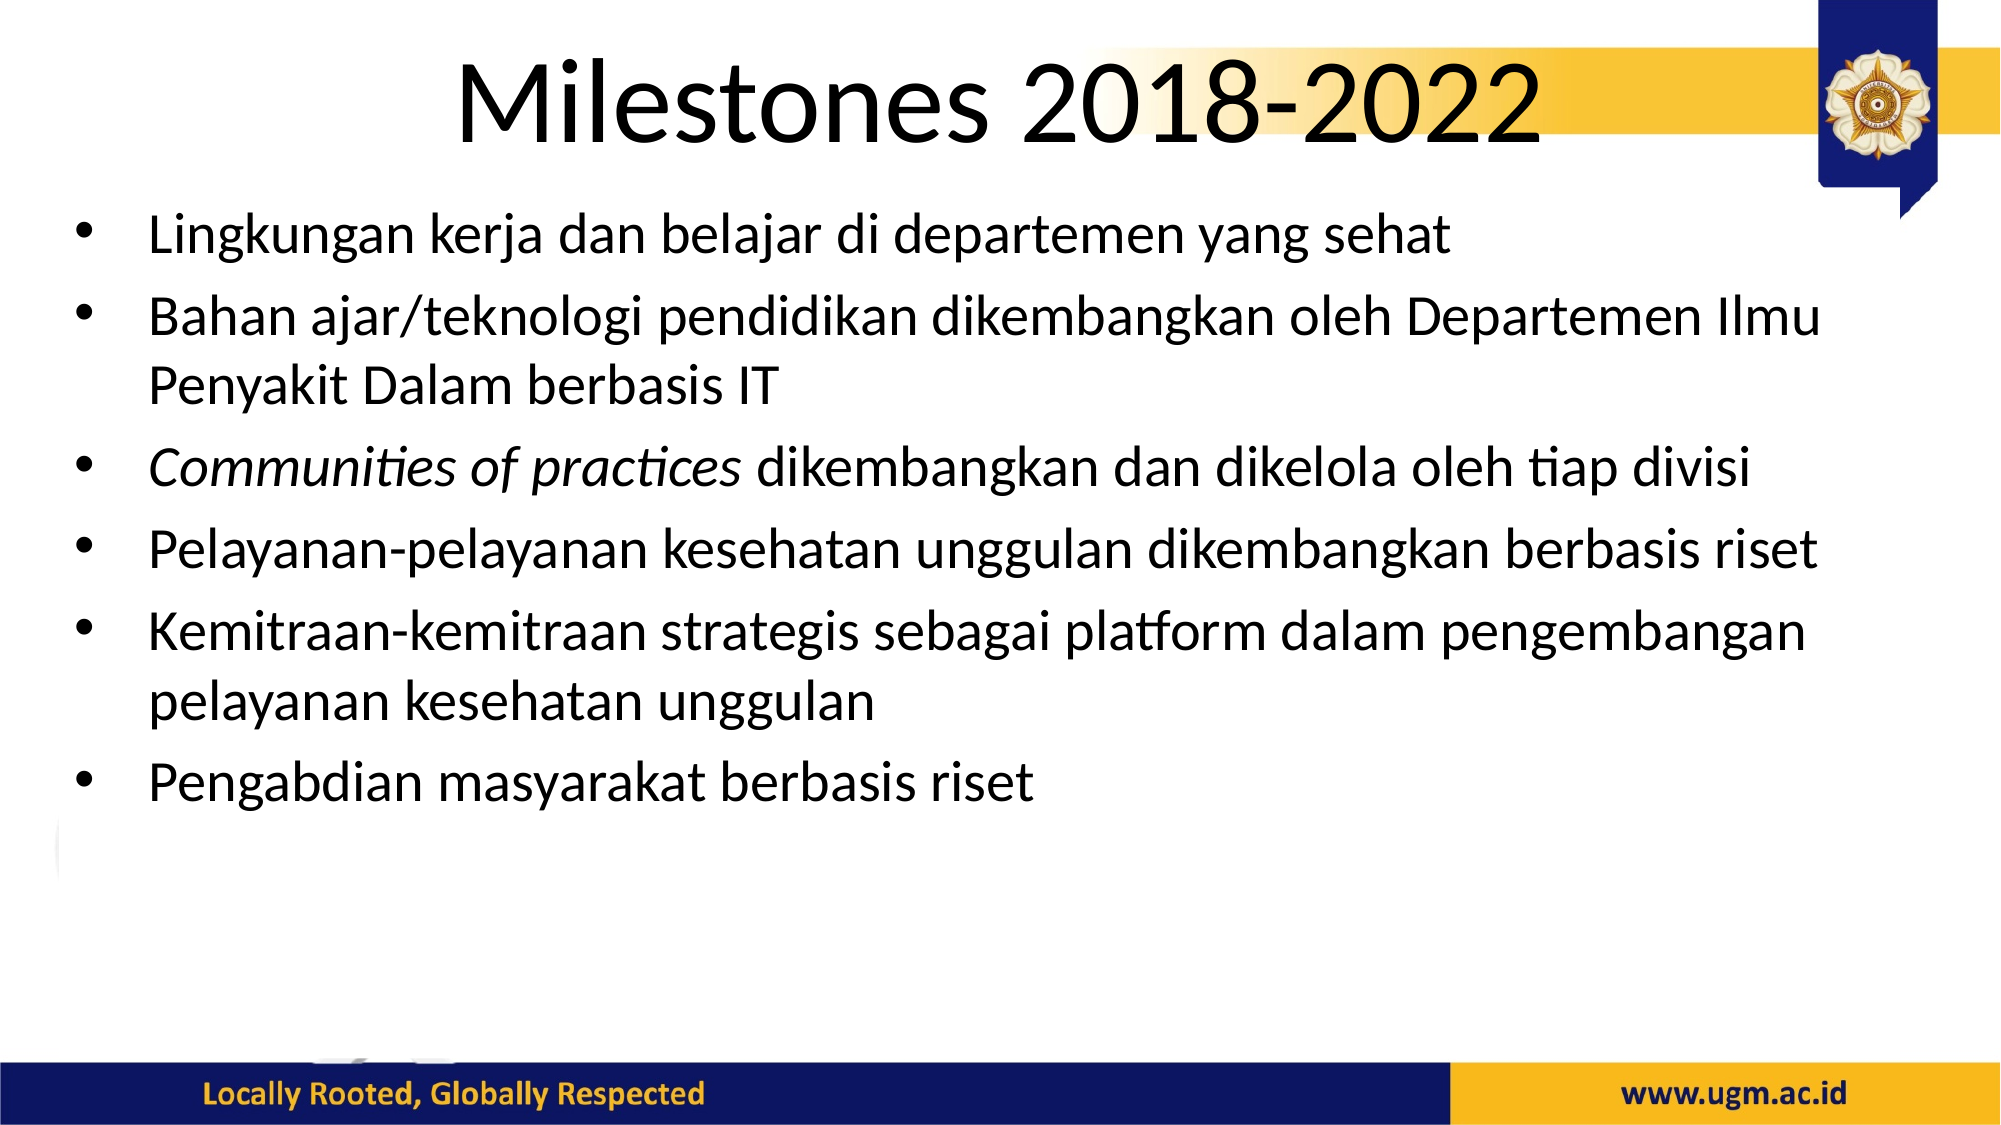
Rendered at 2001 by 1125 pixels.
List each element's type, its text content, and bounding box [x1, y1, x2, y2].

title Milestones 2018-2022 [99, 0, 1900, 187]
list Lingkungan kerja dan belajar di departemen yang sehat Bahan ajar/teknologi pendidikan dikembangkan oleh Departemen Ilmu Penyakit Dalam berbasis IT Communities of practices dikembangkan dan dikelola oleh tiap divisi Pelayanan-pelayanan kesehatan unggulan dikembangkan berbasis riset Kemitraan-kemitraan strategis sebagai platform dalam pengembangan pelayanan kesehatan unggulan Pengabdian masyarakat berbasis riset [59, 187, 1900, 1059]
picture [0, 0, 2001, 1125]
